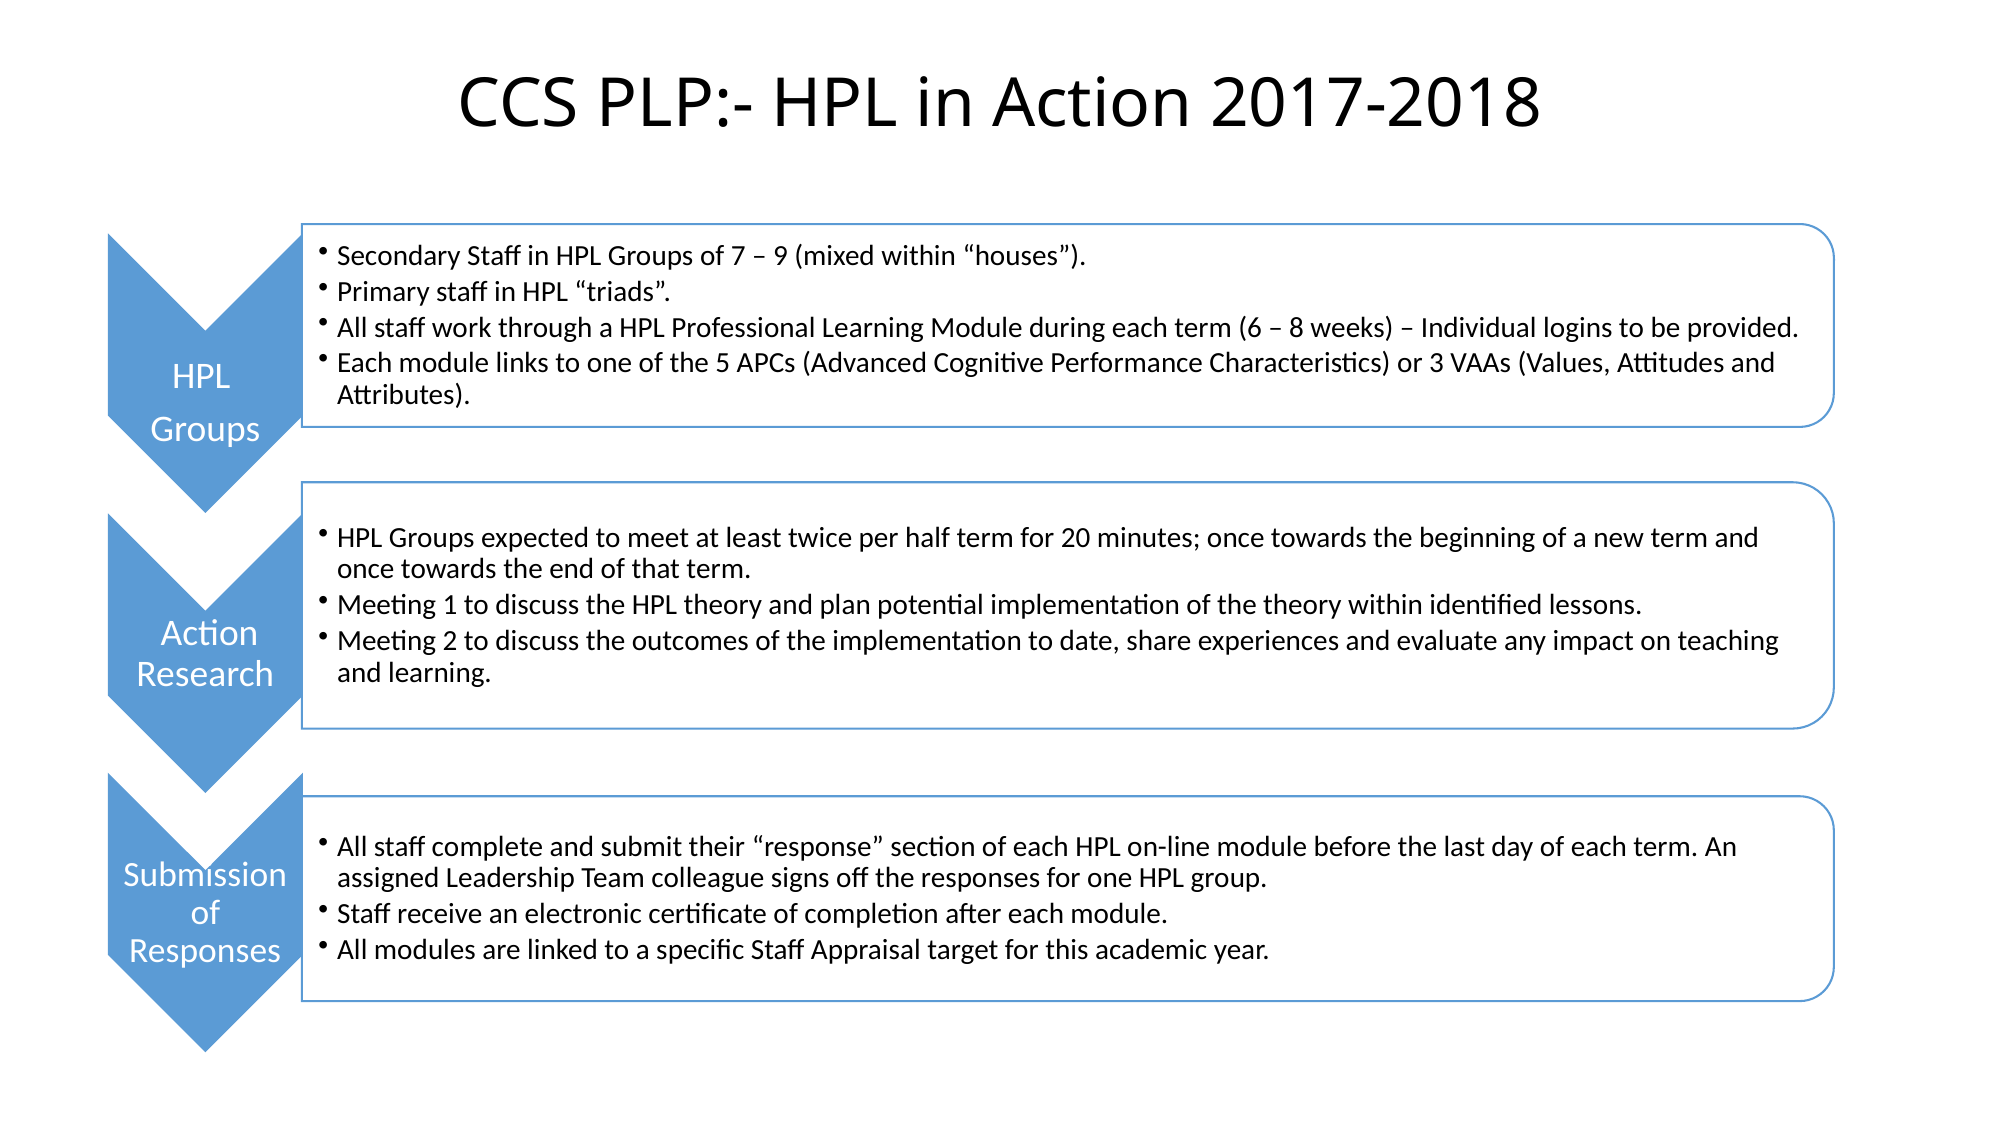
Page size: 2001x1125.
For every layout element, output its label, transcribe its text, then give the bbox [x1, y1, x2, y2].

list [108, 223, 1834, 1052]
title CCS PLP:- HPL in Action 2017-2018 [137, 59, 1863, 149]
